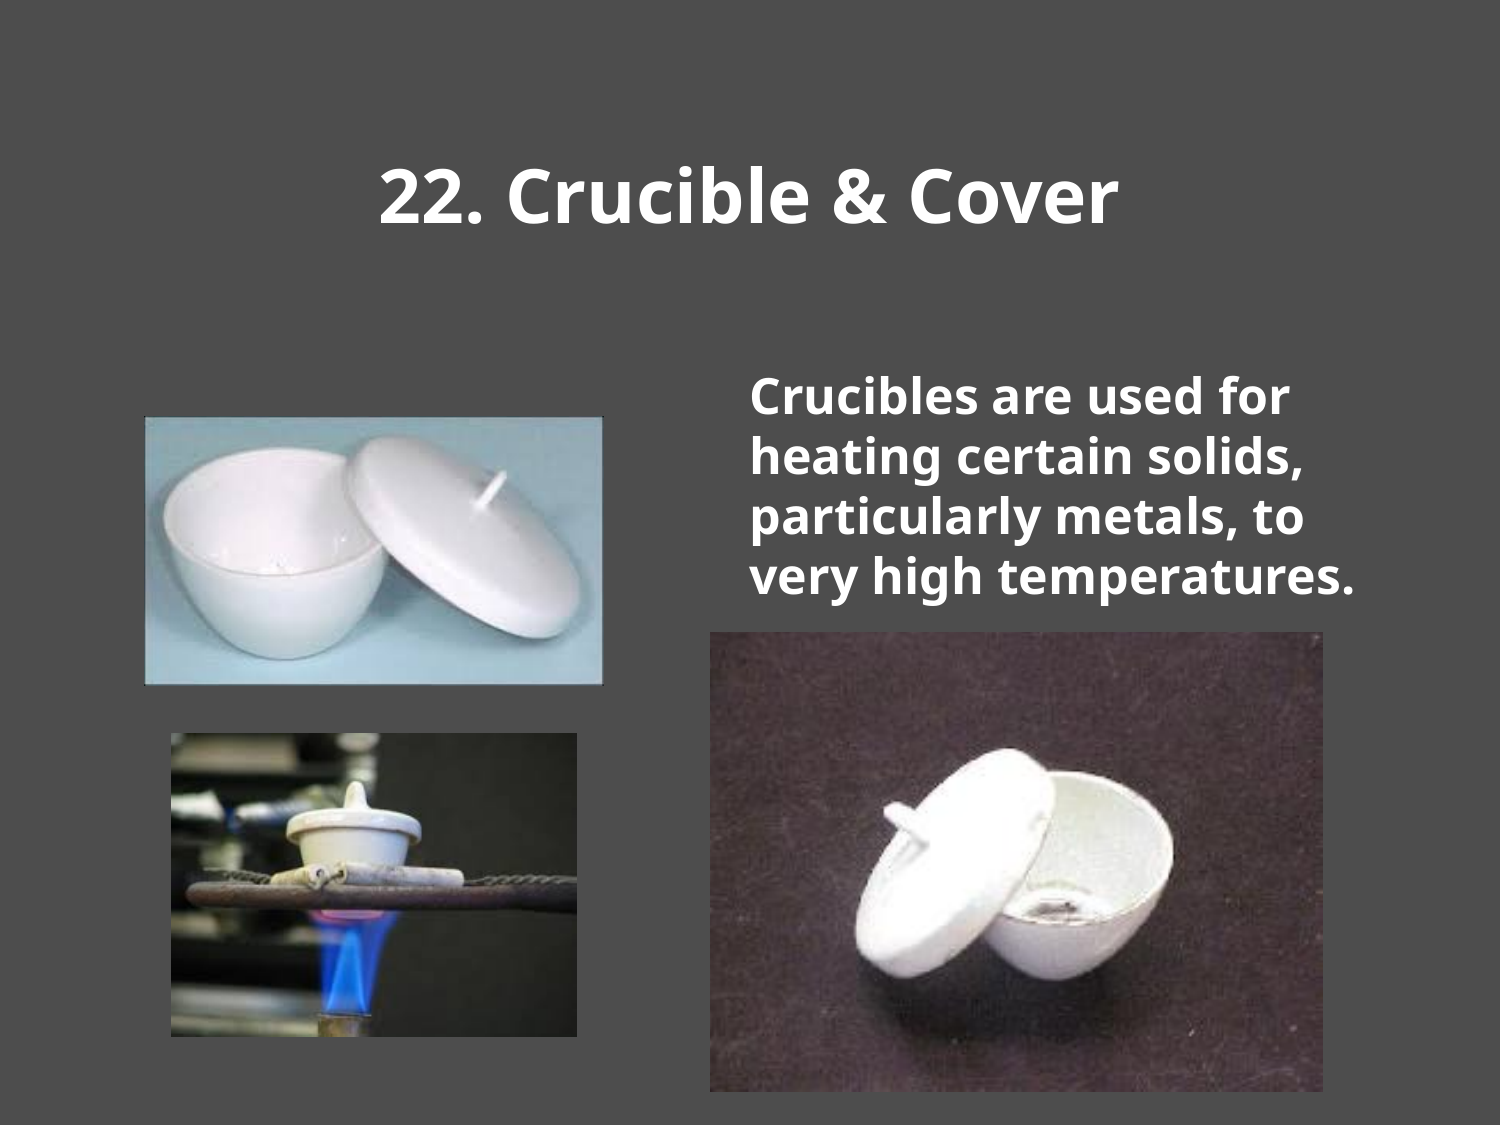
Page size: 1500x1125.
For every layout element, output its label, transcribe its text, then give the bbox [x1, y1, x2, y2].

picture [171, 733, 577, 1037]
title 22. Crucible & Cover [112, 99, 1388, 288]
picture [709, 632, 1323, 1092]
picture [143, 416, 604, 686]
text_box Crucibles are used for heating certain solids, particularly metals, to very high temperatures. [734, 357, 1375, 613]
